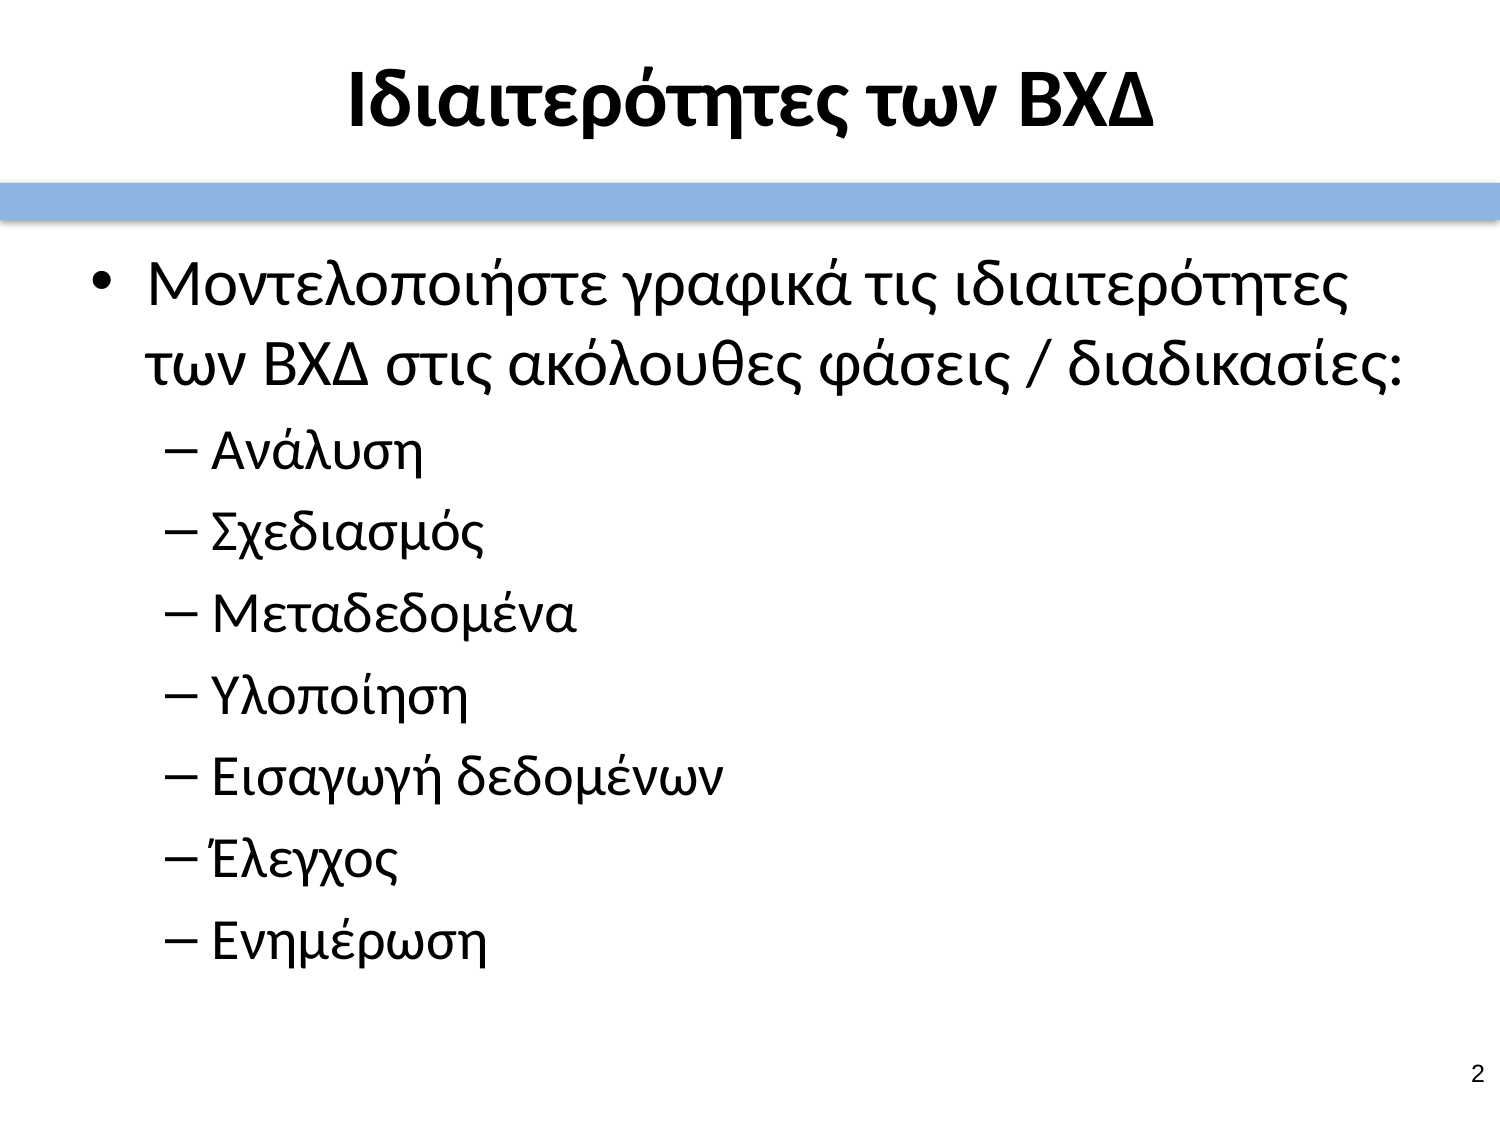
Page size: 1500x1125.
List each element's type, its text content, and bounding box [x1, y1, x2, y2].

slide_number 1 [1309, 1042, 1500, 1103]
list Μοντελοποιήστε γραφικά τις ιδιαιτερότητες των ΒΧΔ στις ακόλουθες φάσεις / διαδικασίες: Ανάλυση Σχεδιασμός Μεταδεδομένα Υλοποίηση Εισαγωγή δεδομένων Έλεγχος Ενημέρωση [75, 231, 1425, 1024]
title Ιδιαιτερότητες των ΒΧΔ [76, 19, 1427, 169]
